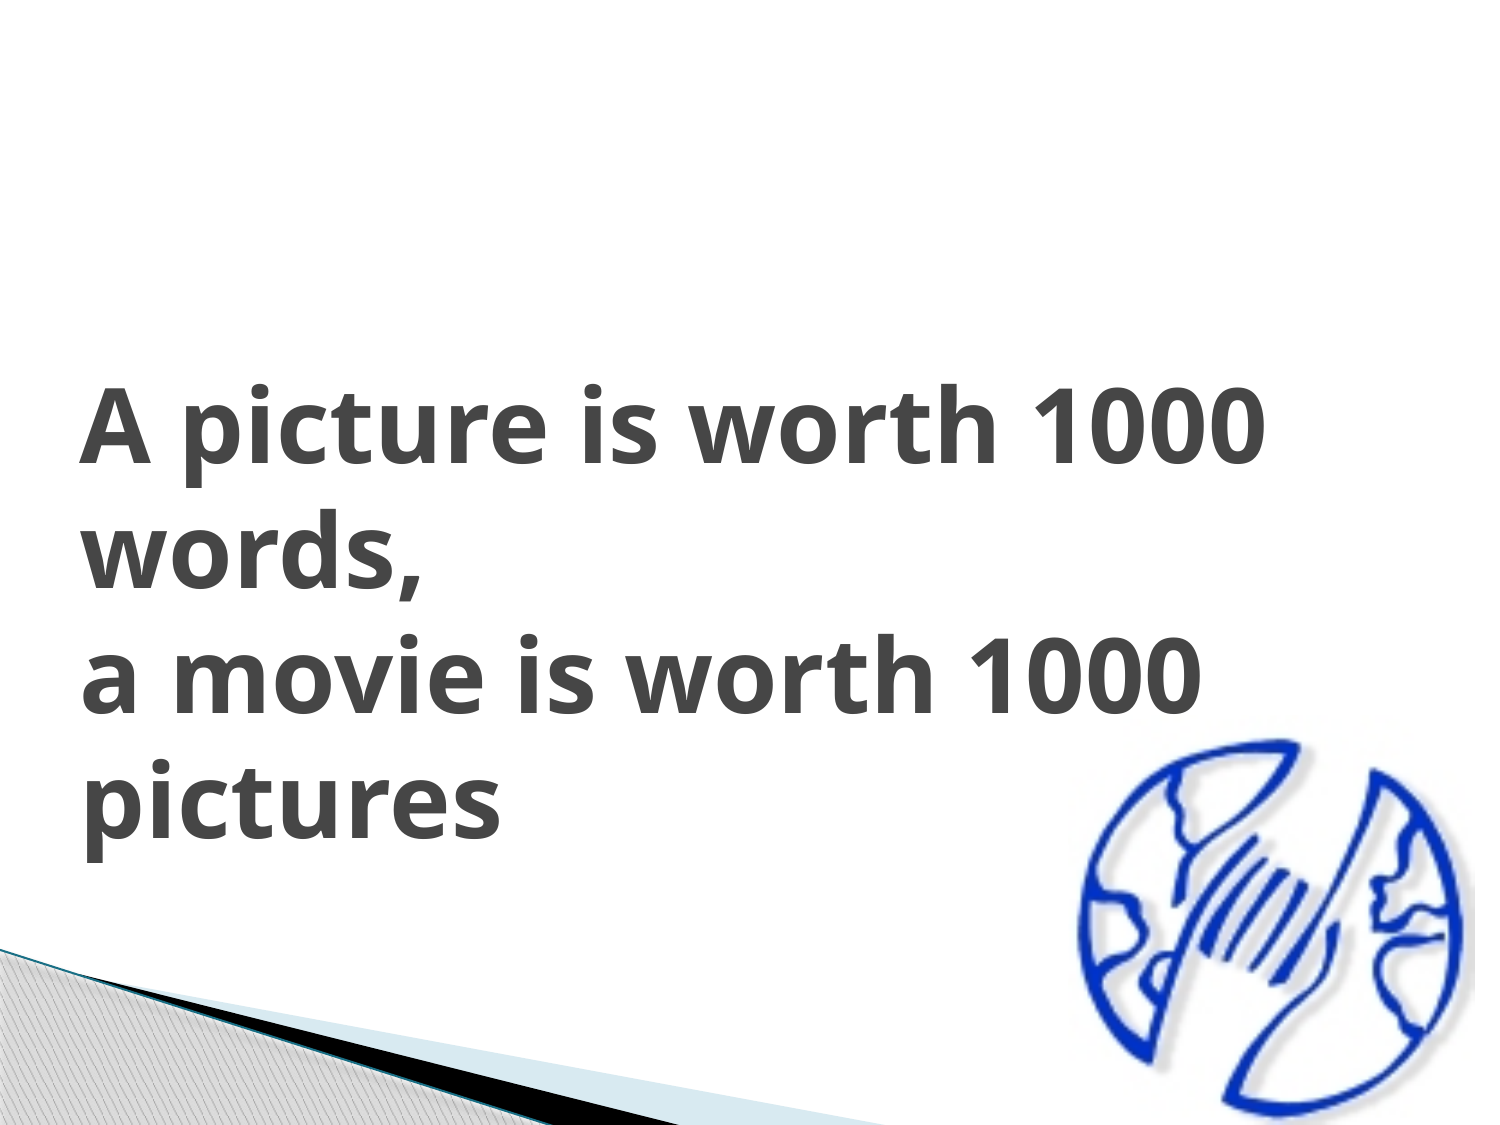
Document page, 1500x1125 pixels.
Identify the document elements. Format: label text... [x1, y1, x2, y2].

picture [1068, 715, 1475, 1125]
title A picture is worth 1000 words, a movie is worth 1000 pictures [64, 515, 1415, 703]
